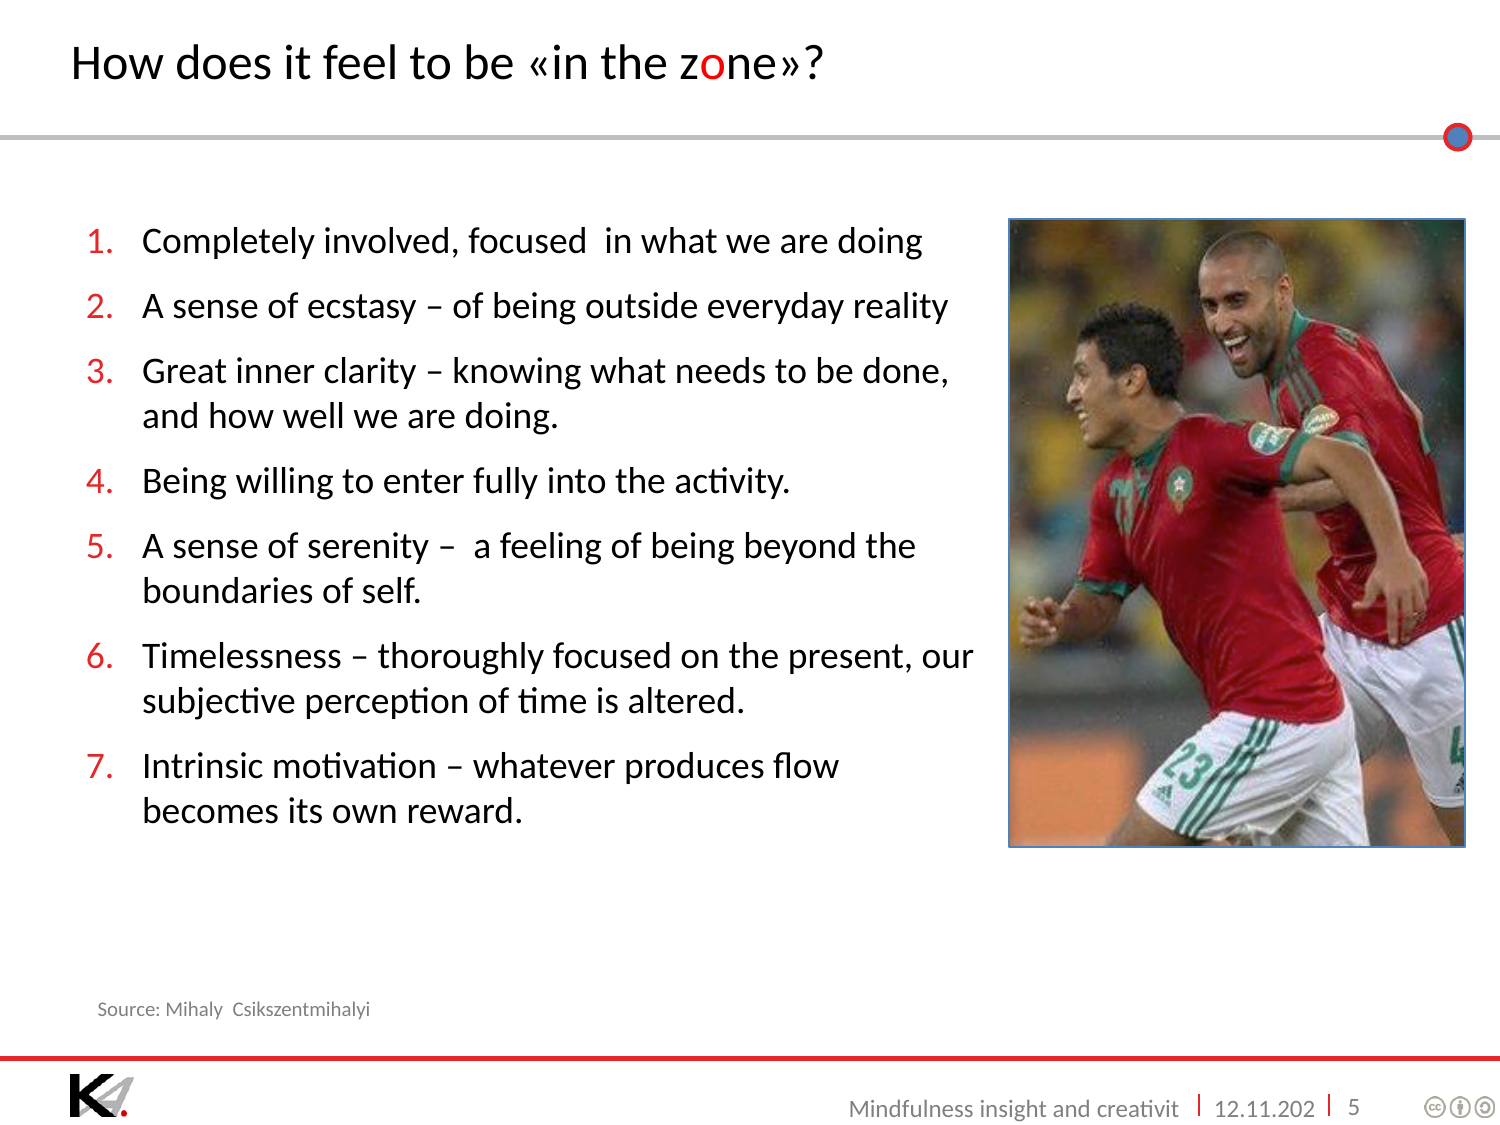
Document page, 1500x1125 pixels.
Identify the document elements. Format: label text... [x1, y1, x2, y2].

picture [1009, 219, 1465, 847]
slide_number 5 [1341, 1083, 1426, 1125]
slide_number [1200, 1083, 1341, 1125]
list Completely involved, focused in what we are doing A sense of ecstasy – of being outside everyday reality Great inner clarity – knowing what needs to be done, and how well we are doing. Being willing to enter fully into the activity. A sense of serenity – a feeling of being beyond the boundaries of self. Timelessness – thoroughly focused on the present, our subjective perception of time is altered. Intrinsic motivation – whatever produces flow becomes its own reward. [64, 208, 999, 988]
list Source: Mihaly Csikszentmihalyi [82, 987, 1425, 1036]
title How does it feel to be «in the zone»? [0, 0, 1499, 138]
footer Mindfulness insight and creativity [833, 1083, 1200, 1125]
picture [70, 1074, 134, 1117]
